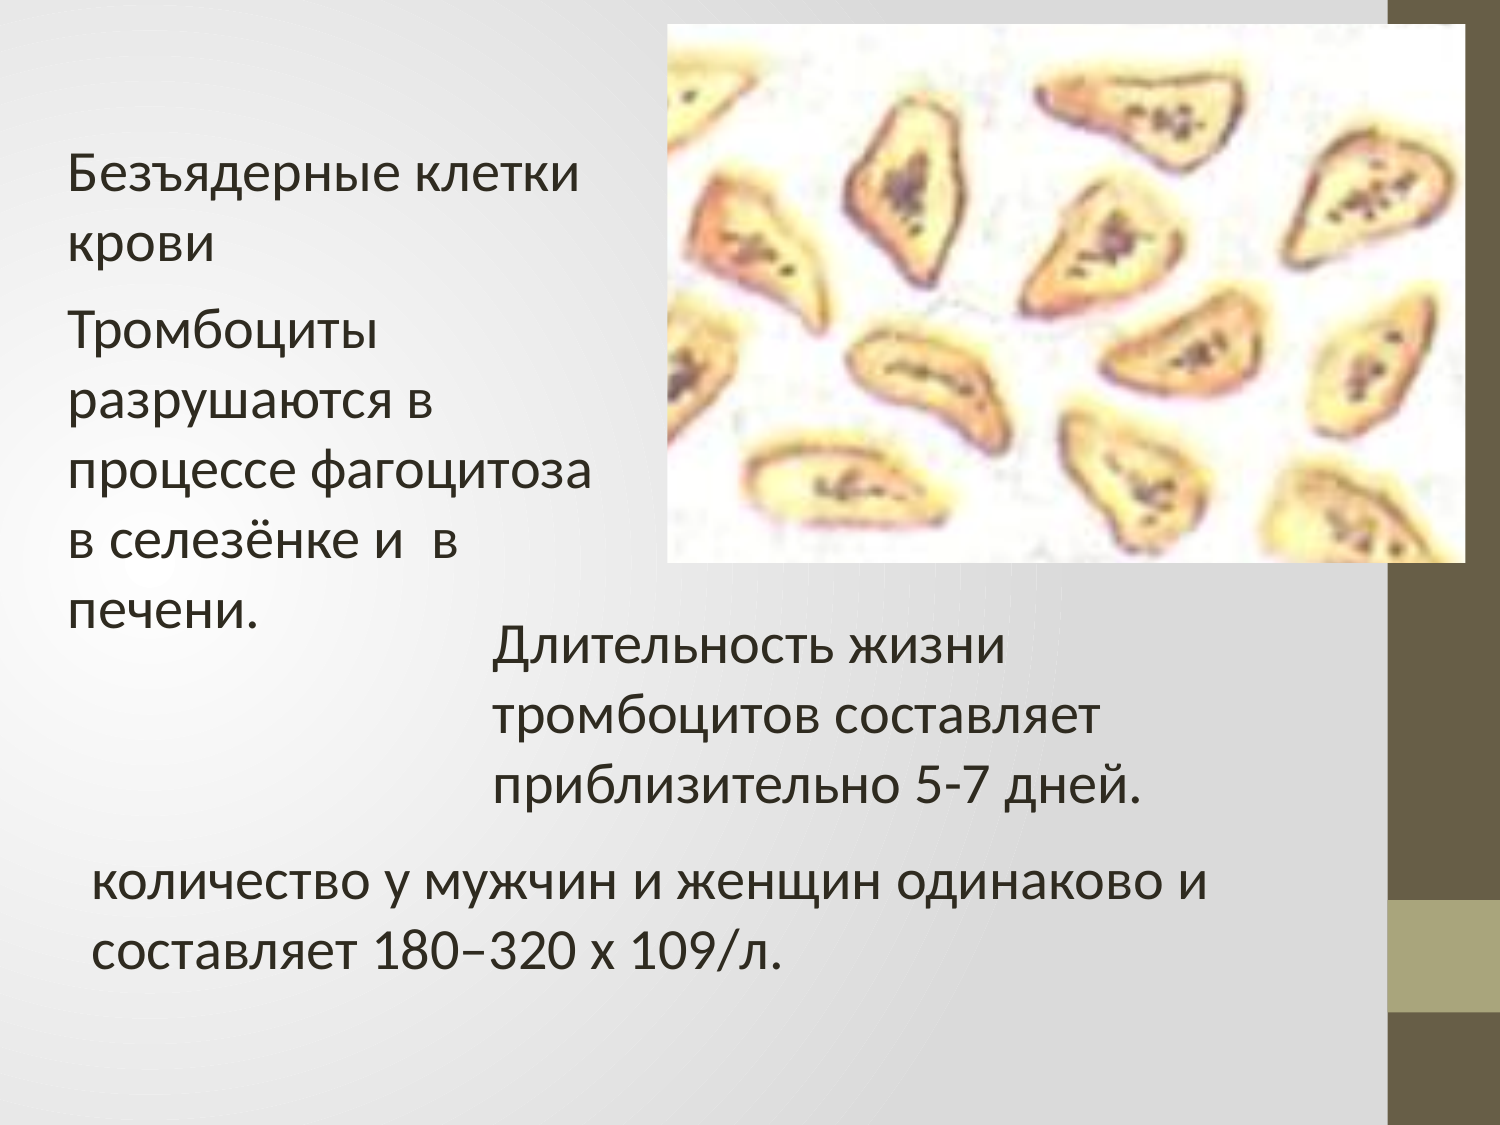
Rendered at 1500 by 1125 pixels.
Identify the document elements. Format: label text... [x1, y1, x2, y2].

text_box количество у мужчин и женщин одинаково и составляет 180–320 х 109/л. [76, 834, 1258, 989]
text_box Безъядерные клетки крови [53, 125, 641, 281]
text_box Тромбоциты разрушаются в процессе фагоцитоза в селезёнке и в печени. [53, 283, 644, 648]
text_box Длительность жизни тромбоцитов составляет приблизительно 5-7 дней. [478, 597, 1329, 823]
picture [666, 23, 1466, 563]
